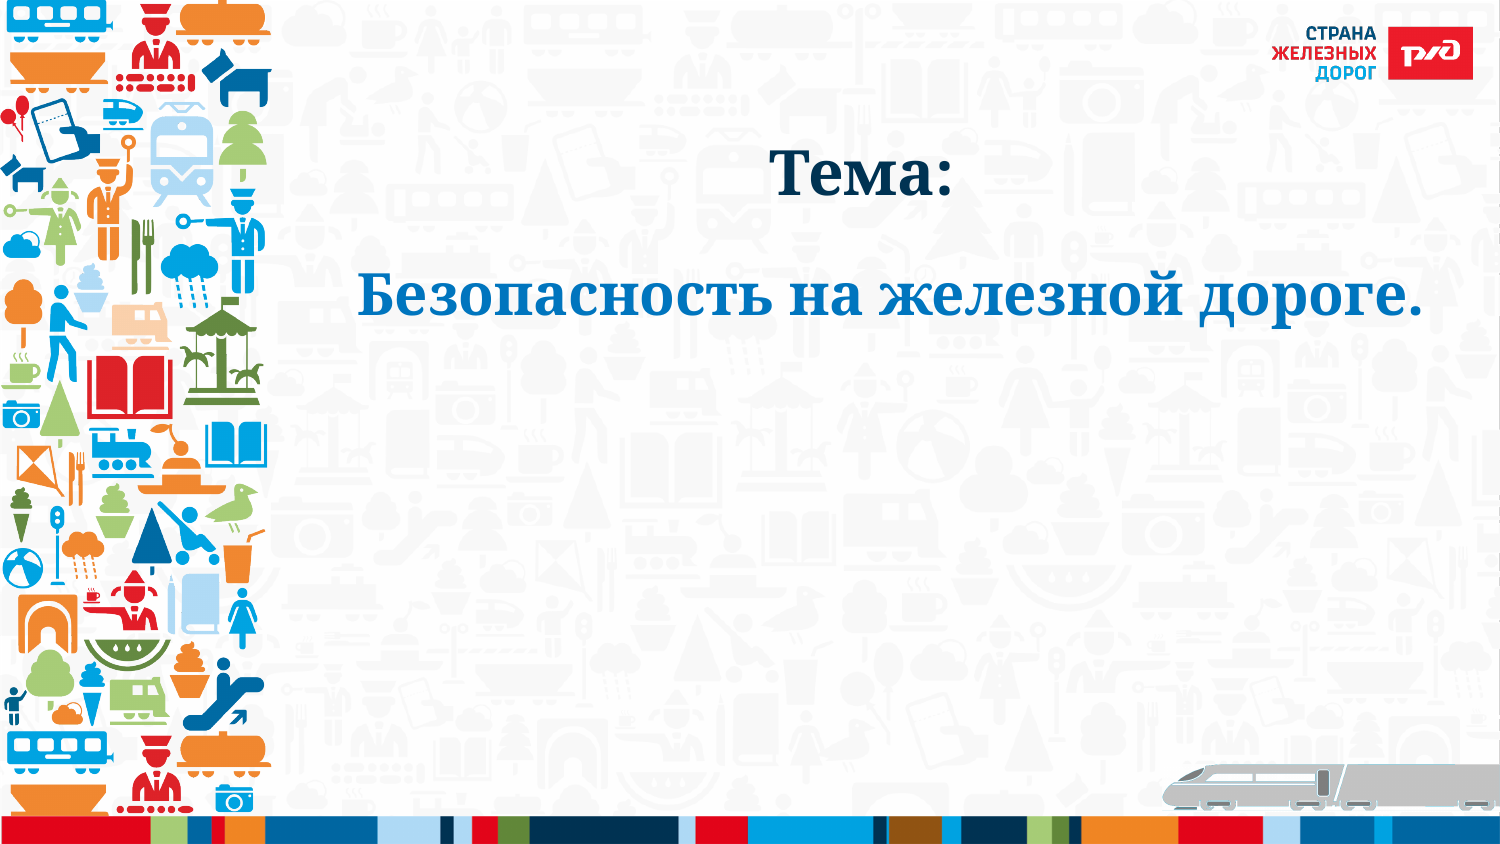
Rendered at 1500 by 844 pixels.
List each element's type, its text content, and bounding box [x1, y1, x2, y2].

picture [889, 817, 942, 844]
picture [85, 7, 100, 19]
picture [875, 817, 885, 844]
picture [61, 7, 76, 19]
picture [0, 0, 1500, 816]
title Безопасность на железной дороге. [316, 231, 1466, 381]
picture [14, 7, 29, 19]
picture [1, 817, 748, 844]
picture [963, 817, 1373, 844]
picture [1394, 817, 1499, 844]
picture [38, 7, 52, 19]
